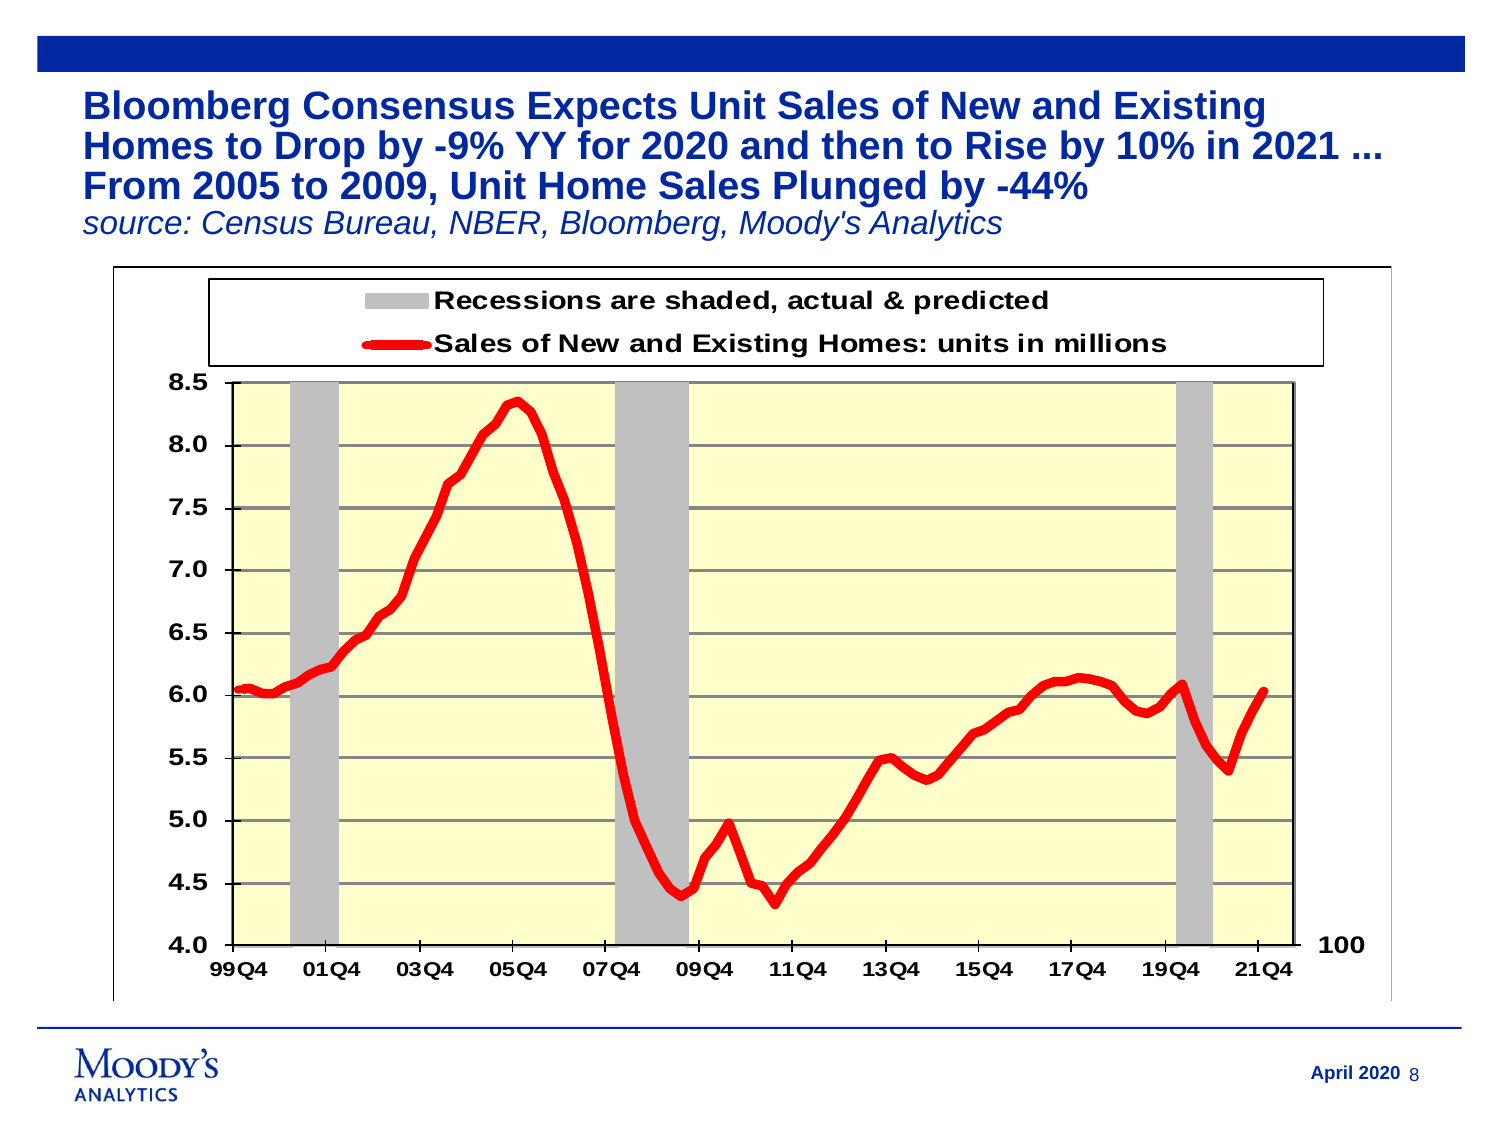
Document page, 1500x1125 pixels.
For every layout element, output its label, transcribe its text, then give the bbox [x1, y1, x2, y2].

picture [112, 266, 1392, 1001]
slide_number 8 [1408, 1061, 1480, 1088]
title Bloomberg Consensus Expects Unit Sales of New and Existing Homes to Drop by -9% YY for 2020 and then to Rise by 10% in 2021 ... From 2005 to 2009, Unit Home Sales Plunged by -44% source: Census Bureau, NBER, Bloomberg, Moody's Analytics [82, 86, 1410, 244]
picture [65, 1037, 230, 1110]
